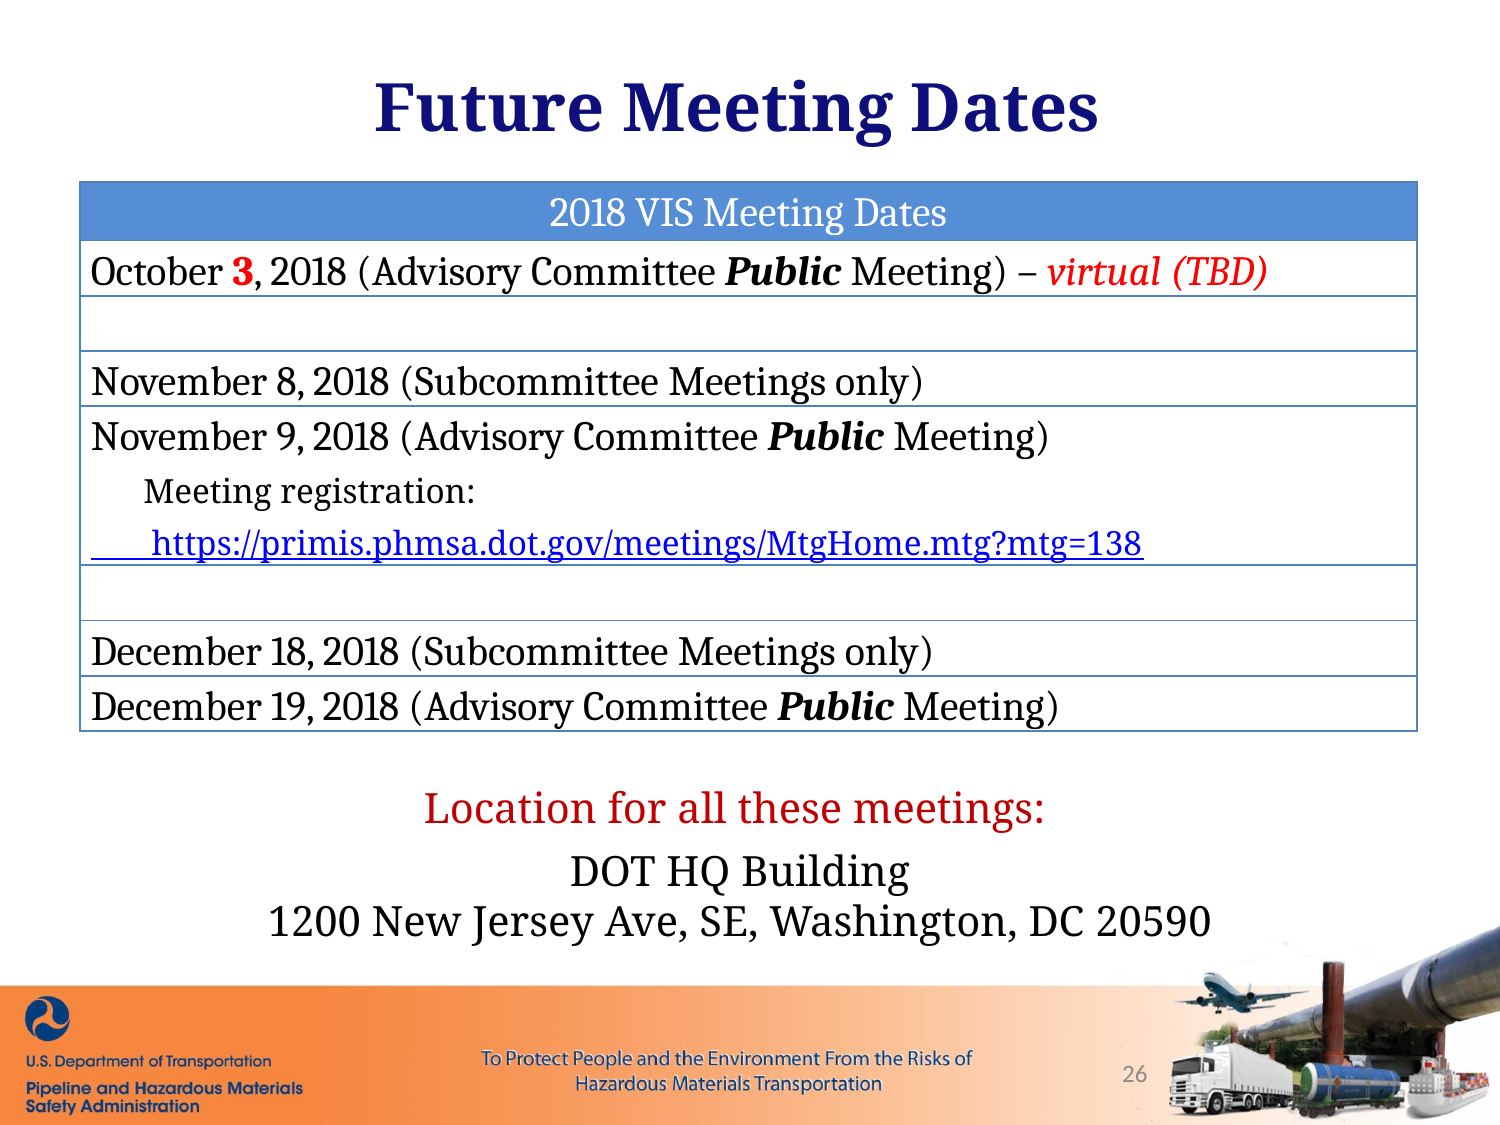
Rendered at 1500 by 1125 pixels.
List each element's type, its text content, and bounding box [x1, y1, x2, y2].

table_cell October 3, 2018 (Advisory Committee Public Meeting) – virtual (TBD) [81, 241, 1416, 295]
table_cell November 8, 2018 (Subcommittee Meetings only) [81, 352, 1416, 405]
text_box Future Meeting Dates [99, 66, 1375, 142]
table_cell [81, 566, 1416, 620]
slide_number 26 [1074, 1042, 1163, 1103]
table_header 2018 VIS Meeting Dates [81, 183, 1416, 240]
picture [0, 0, 1500, 1125]
table_cell December 18, 2018 (Subcommittee Meetings only) [81, 621, 1416, 675]
text_box Location for all these meetings: DOT HQ Building 1200 New Jersey Ave, SE, Washington, DC 20590 [75, 774, 1330, 953]
table_cell November 9, 2018 (Advisory Committee Public Meeting) Meeting registration: https://primis.phmsa.dot.gov/meetings/MtgHome.mtg?mtg=138 [81, 407, 1416, 564]
table_cell December 19, 2018 (Advisory Committee Public Meeting) [81, 677, 1416, 730]
table_cell [81, 297, 1416, 350]
